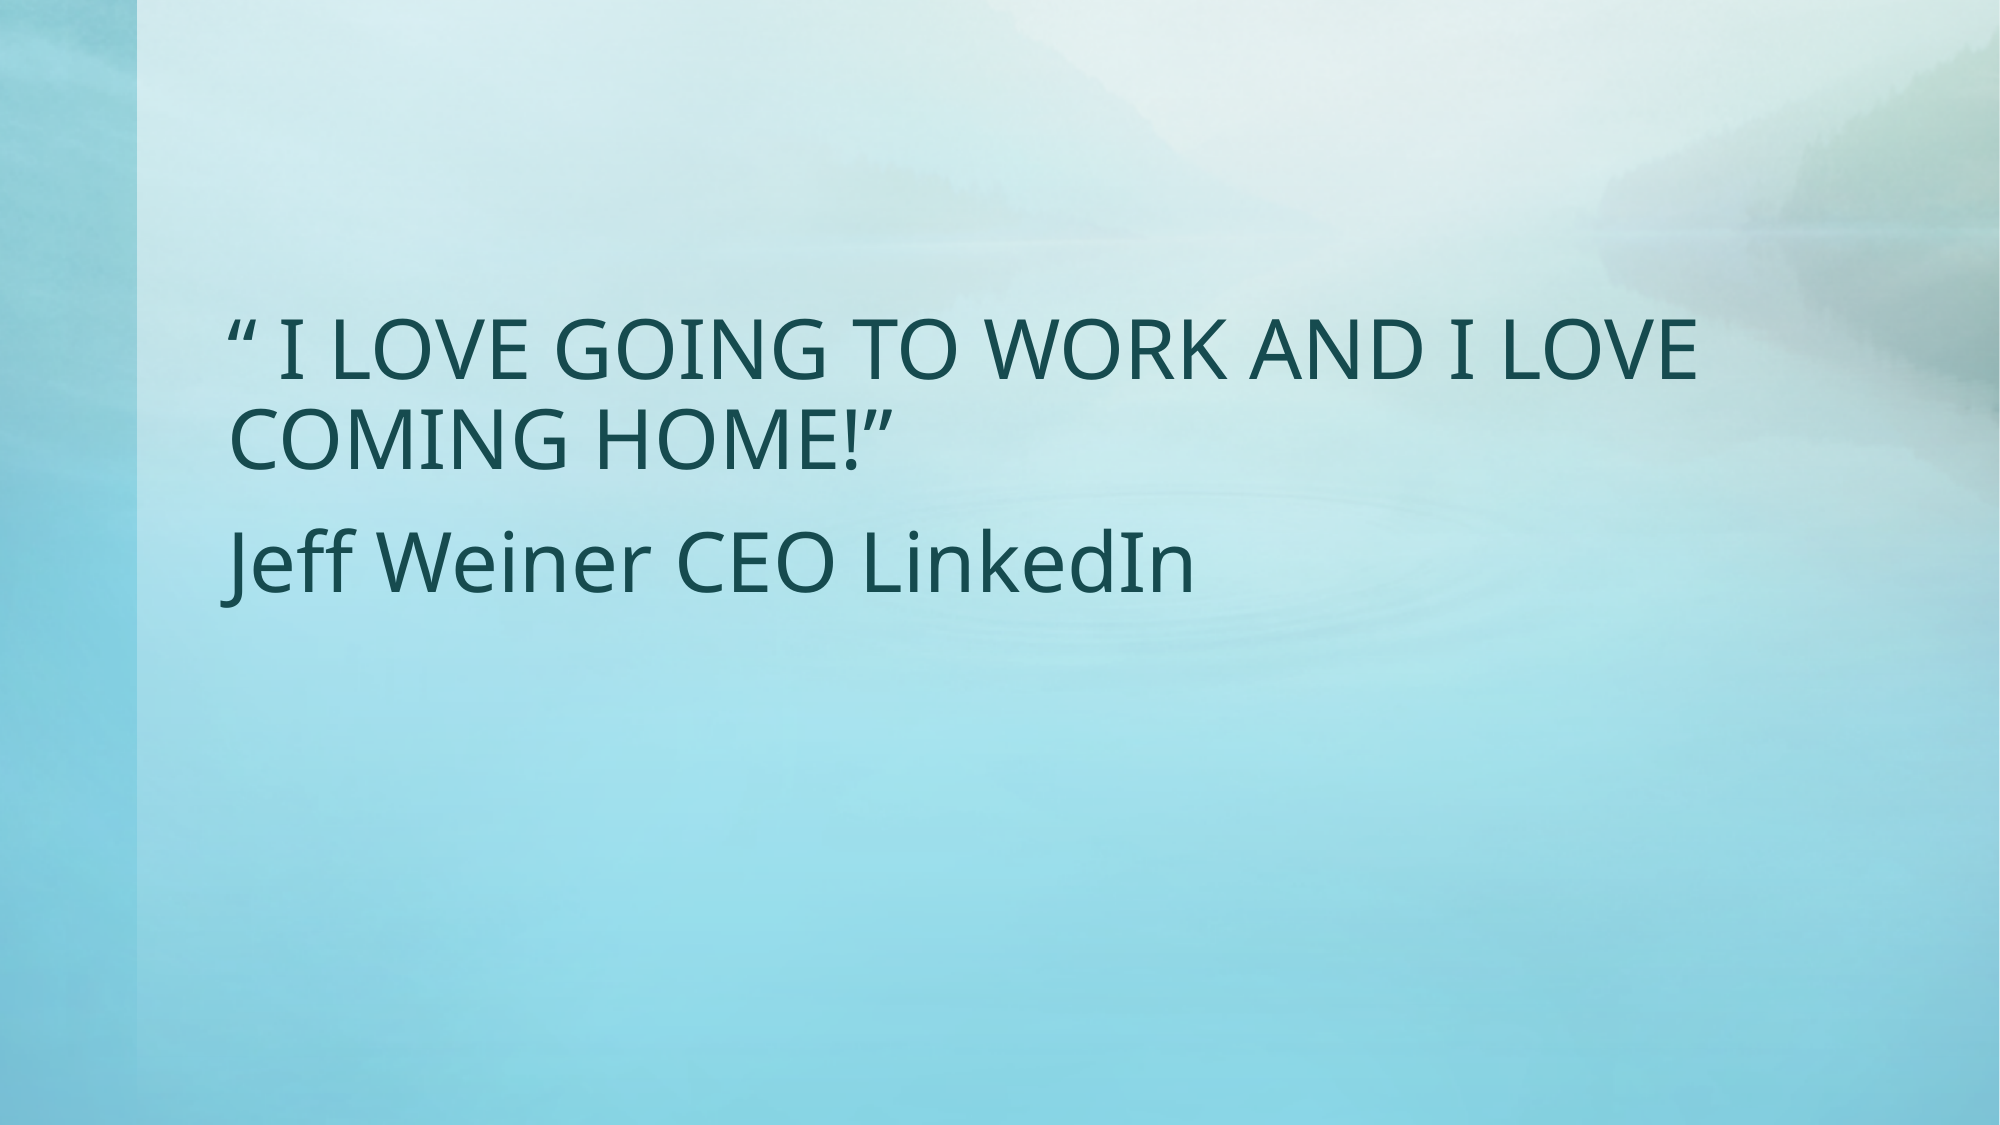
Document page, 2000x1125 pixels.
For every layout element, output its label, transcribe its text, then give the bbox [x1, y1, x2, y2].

picture [0, 0, 2000, 1125]
list “ I LOVE GOING TO WORK AND I LOVE COMING HOME!” Jeff Weiner CEO LinkedIn [212, 299, 1800, 1013]
